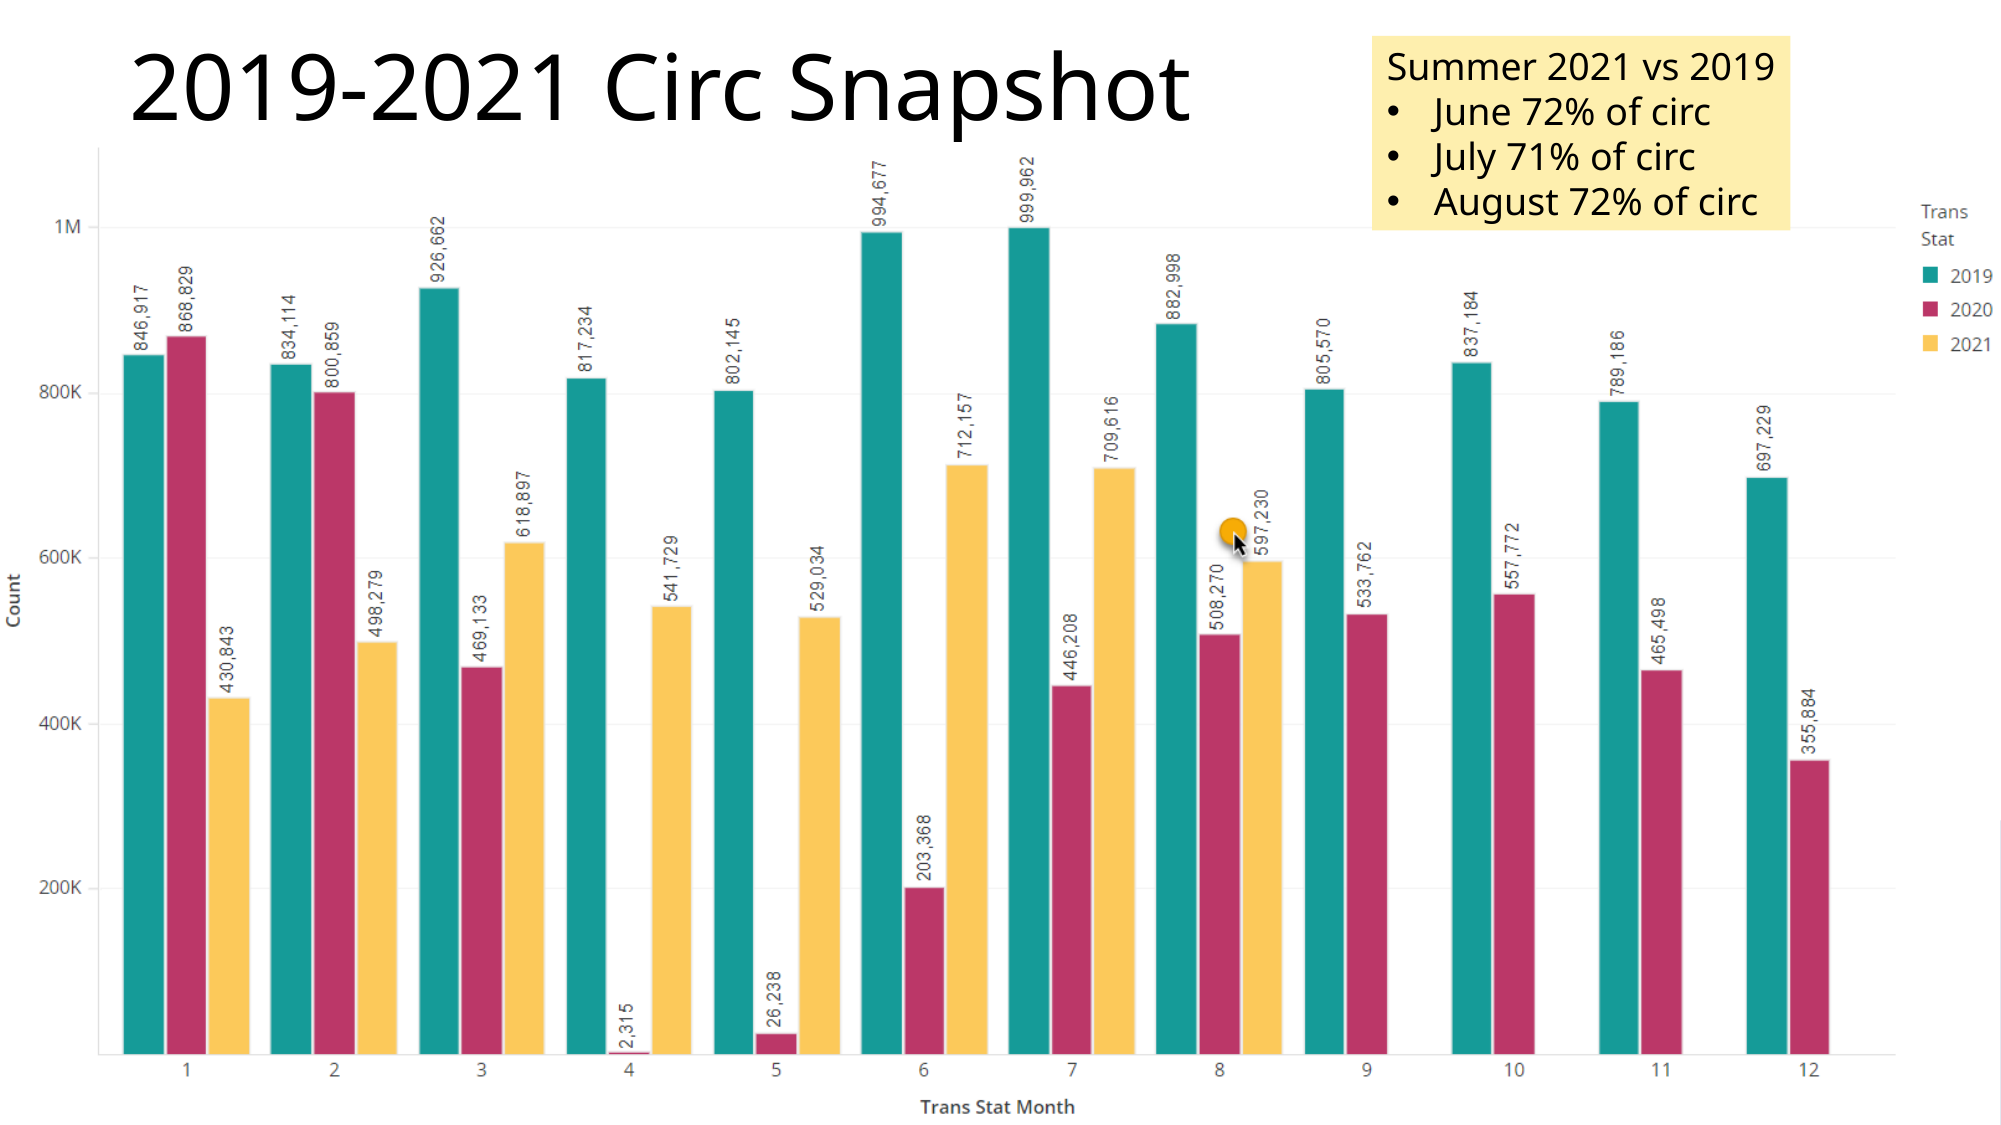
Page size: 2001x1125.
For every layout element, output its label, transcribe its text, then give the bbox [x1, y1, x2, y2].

picture [0, 145, 2000, 1125]
title 2019-2021 Circ Snapshot [115, 36, 1841, 145]
